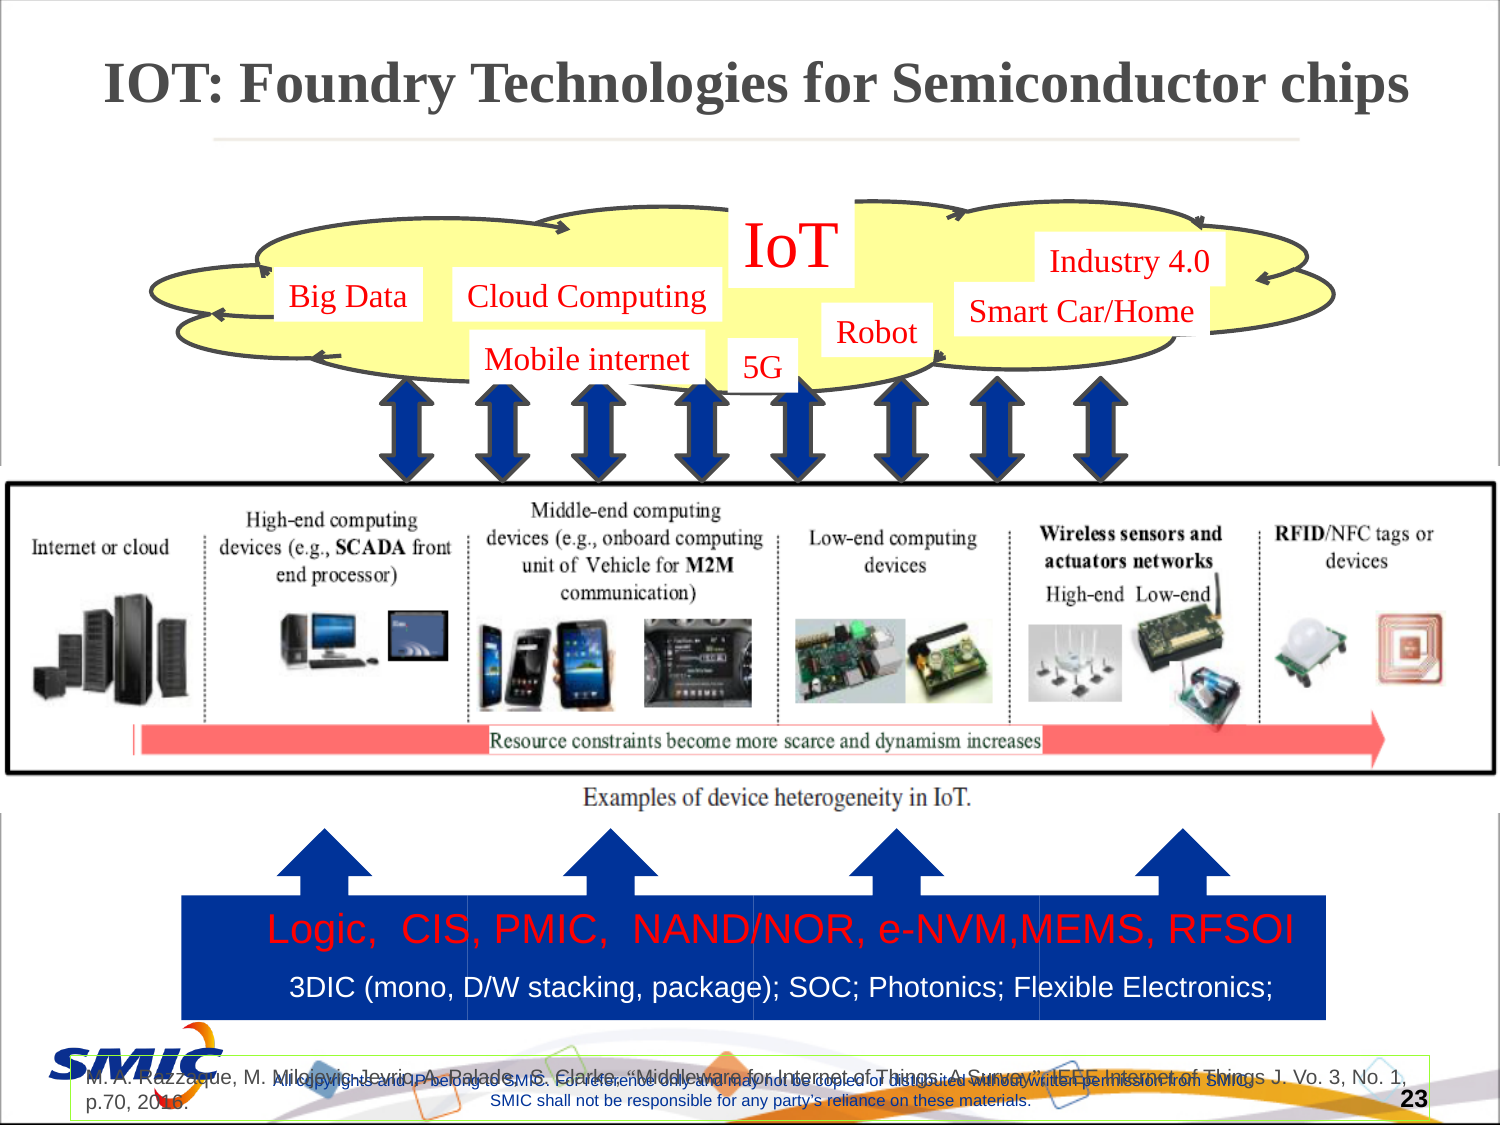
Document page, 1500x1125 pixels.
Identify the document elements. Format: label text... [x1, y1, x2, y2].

text_box [971, 377, 1024, 464]
text_box Cloud Computing [452, 267, 723, 322]
text_box [875, 377, 928, 464]
text_box Industry 4.0 [1034, 231, 1226, 287]
text_box [476, 385, 529, 464]
text_box [772, 378, 824, 464]
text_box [181, 827, 1327, 1021]
text_box 5G [727, 338, 799, 393]
text_box [572, 385, 625, 464]
text_box IOT: Foundry Technologies for Semiconductor chips [88, 23, 1459, 135]
text_box M. A. Razzaque, M. Milojevic-Jevric, A. Palade, S. Clarke, “Middleware for Internet of Things: A Survey”, IEEE Internet of Things J. Vo. 3, No. 1, p.70, 2016. [70, 1055, 1430, 1121]
text_box Big Data [273, 267, 423, 322]
text_box [150, 201, 1334, 393]
text_box IoT [728, 193, 855, 288]
text_box [676, 381, 728, 464]
picture [0, 0, 1500, 1125]
text_box Mobile internet [469, 329, 706, 385]
text_box Smart Car/Home [954, 281, 1210, 337]
text_box [1074, 377, 1127, 464]
text_box Robot [821, 302, 933, 358]
text_box [380, 377, 433, 464]
